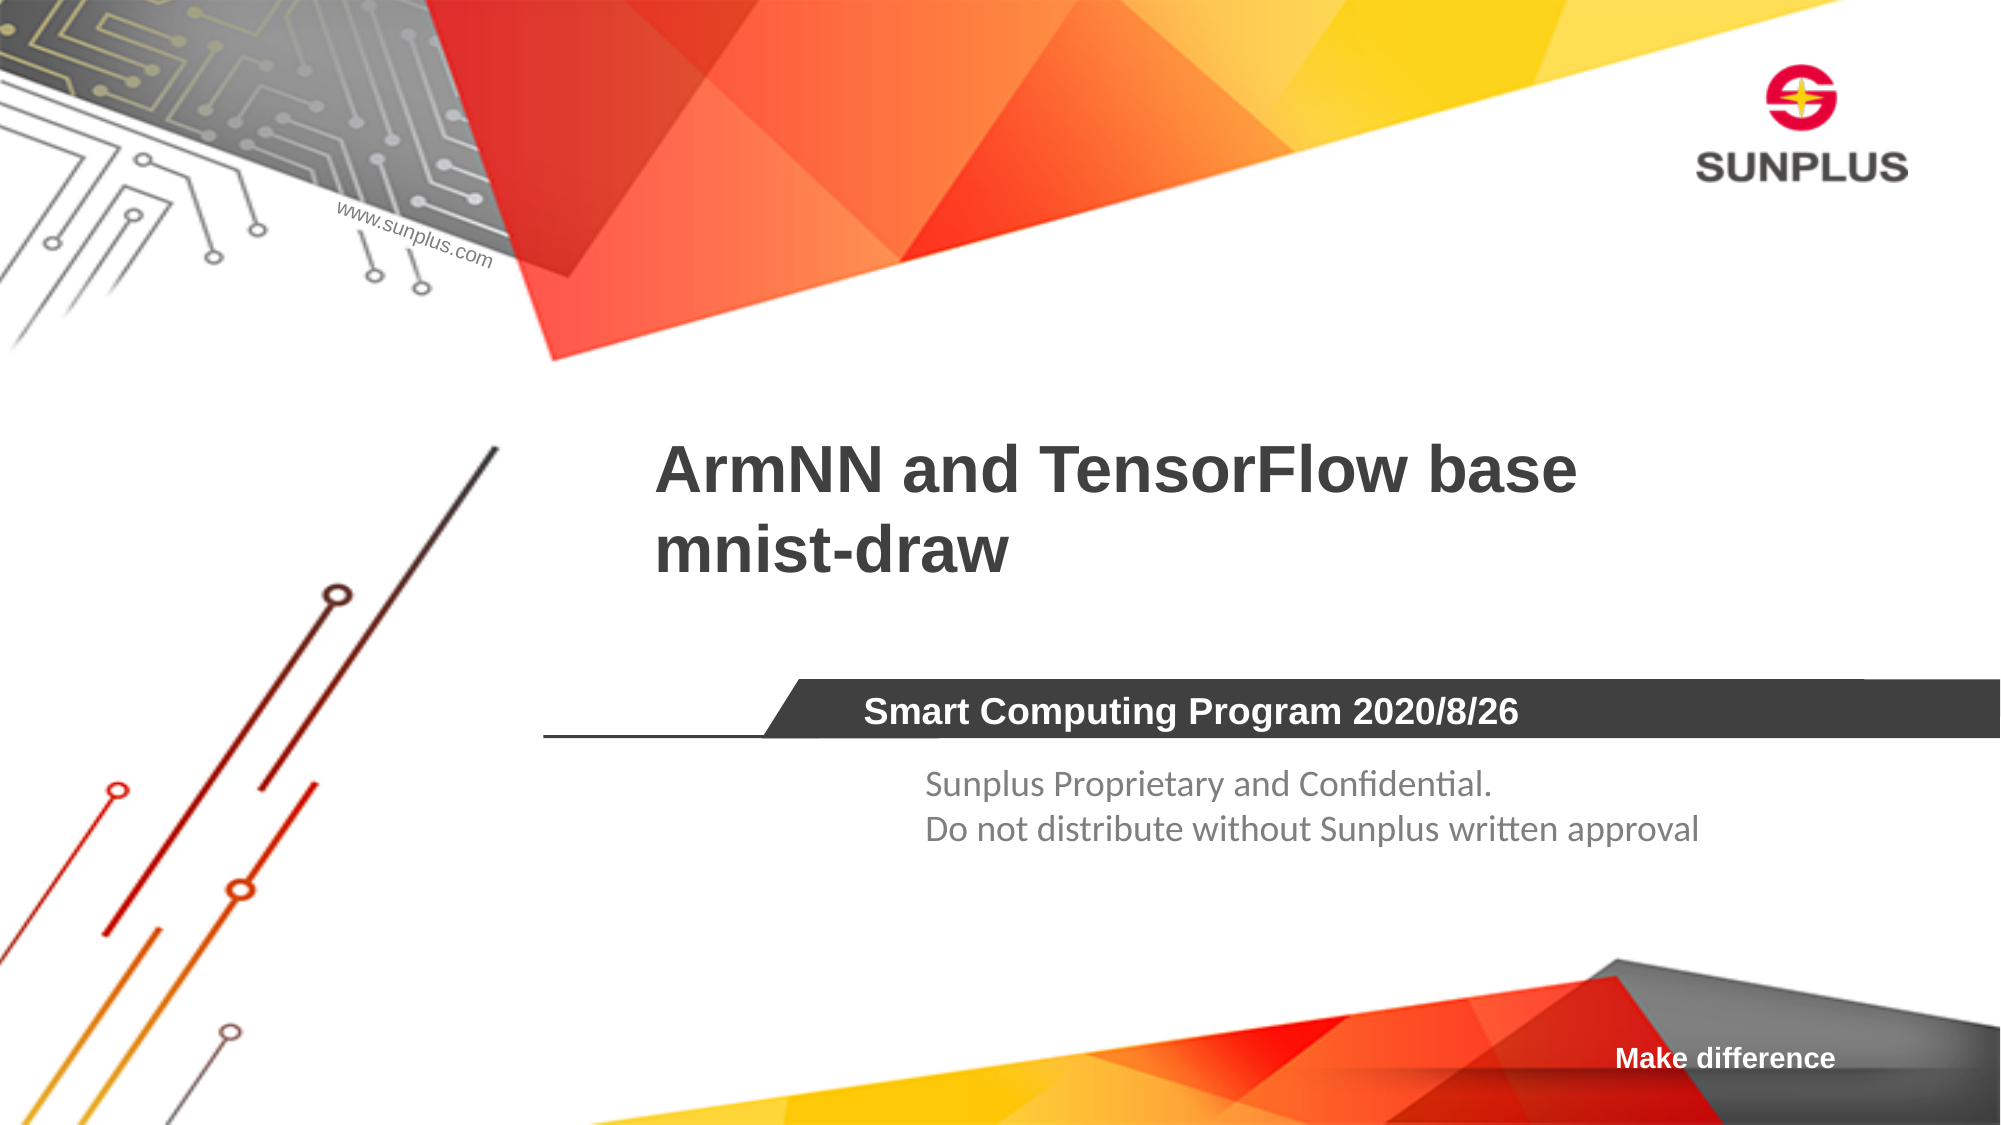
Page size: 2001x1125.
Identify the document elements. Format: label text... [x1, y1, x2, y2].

list Smart Computing Program 2020/8/26 [848, 679, 1694, 740]
title ArmNN and TensorFlow base mnist-draw [639, 417, 1694, 594]
picture [0, 0, 2001, 1125]
